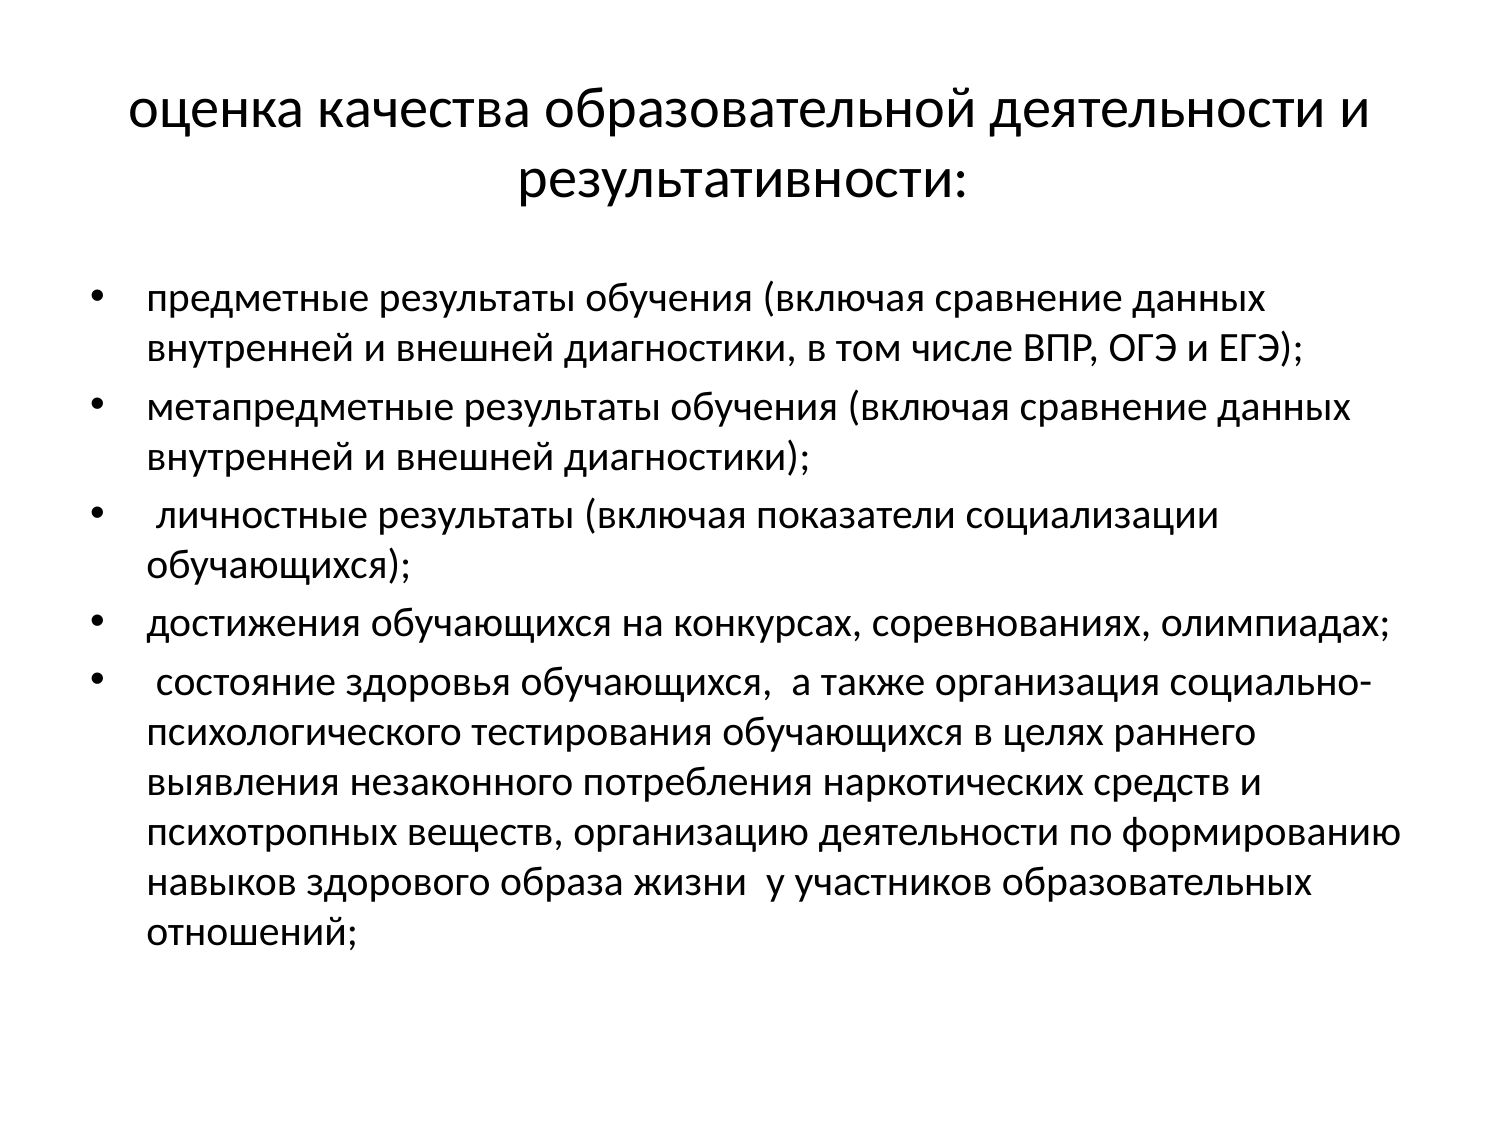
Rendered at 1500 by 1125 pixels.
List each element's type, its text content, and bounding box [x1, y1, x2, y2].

list предметные результаты обучения (включая сравнение данных внутренней и внешней диагностики, в том числе ВПР, ОГЭ и ЕГЭ); метапредметные результаты обучения (включая сравнение данных внутренней и внешней диагностики); личностные результаты (включая показатели социализации обучающихся); достижения обучающихся на конкурсах, соревнованиях, олимпиадах; состояние здоровья обучающихся, а также организация социально-психологического тестирования обучающихся в целях раннего выявления незаконного потребления наркотических средств и психотропных веществ, организацию деятельности по формированию навыков здорового образа жизни у участников образовательных отношений; [74, 262, 1426, 1006]
title оценка качества образовательной деятельности и результативности: [74, 44, 1426, 233]
